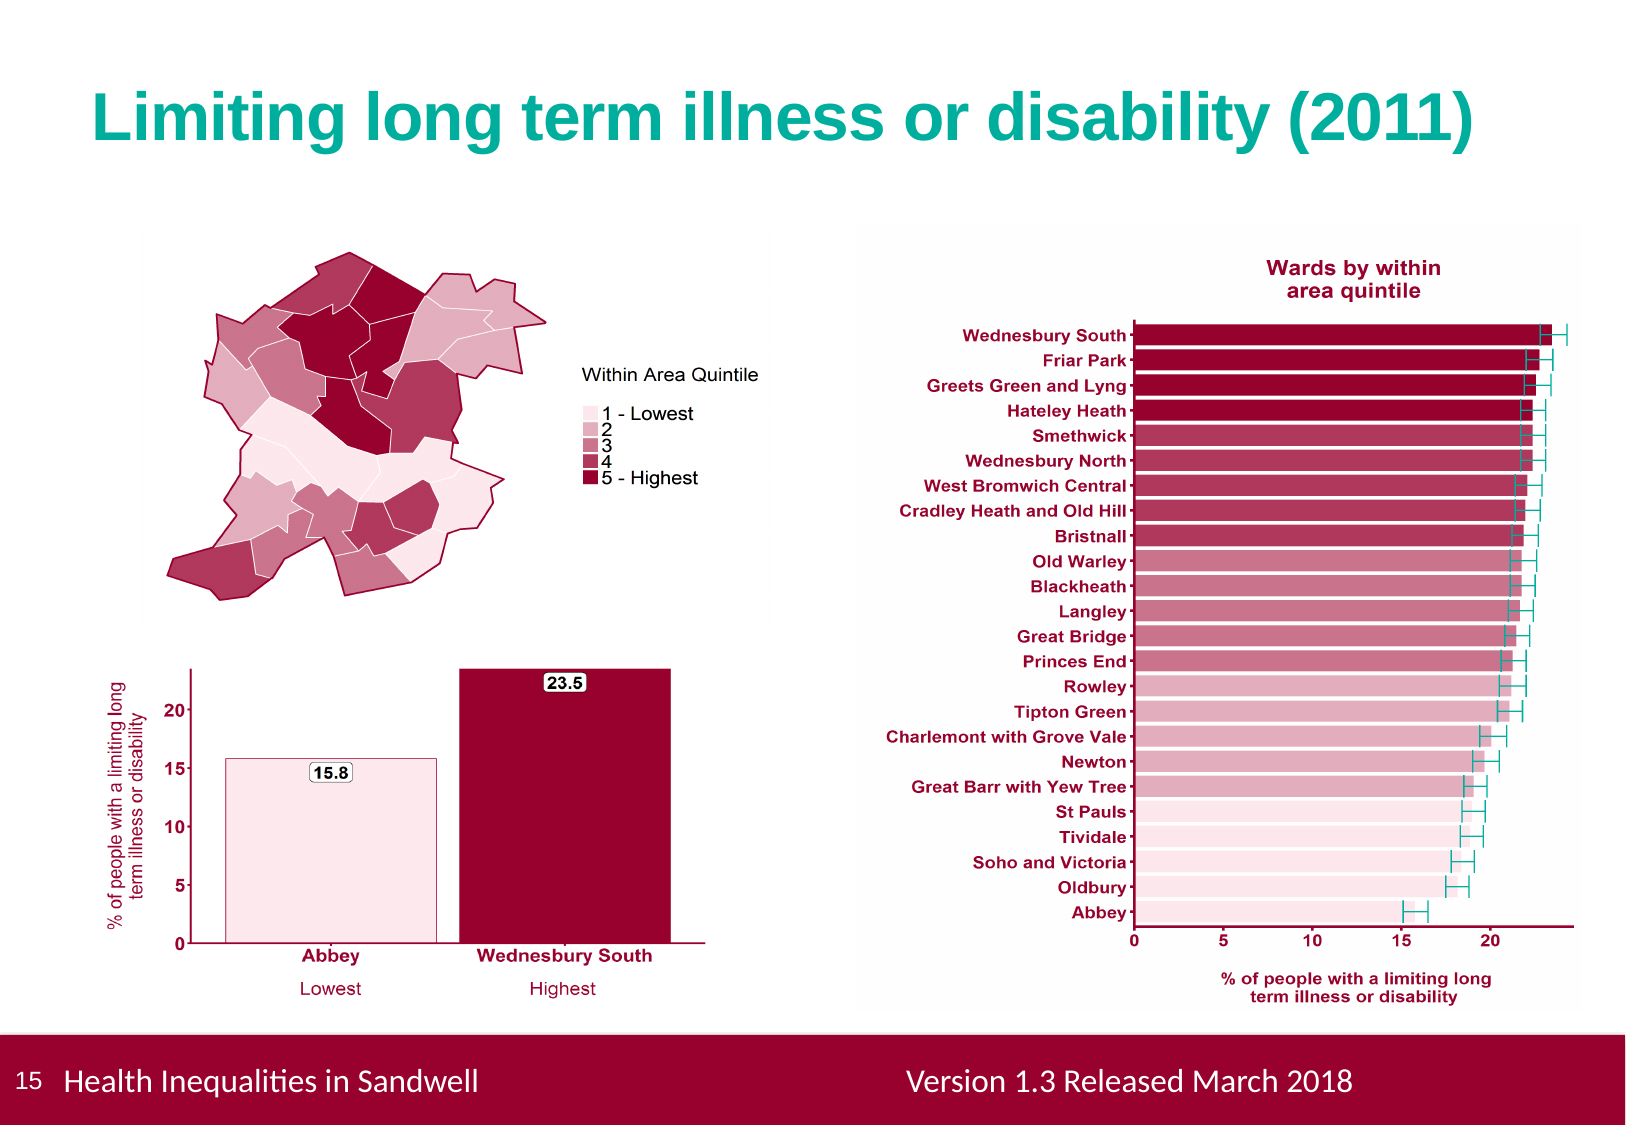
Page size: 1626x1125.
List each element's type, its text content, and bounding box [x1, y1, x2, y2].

picture [28, 224, 1582, 1013]
picture [101, 663, 712, 1002]
text_box Health Inequalities in Sandwell Version 1.3 Released March 2018 [11, 1052, 1569, 1107]
title Limiting long term illness or disability (2011) [91, 19, 1534, 207]
